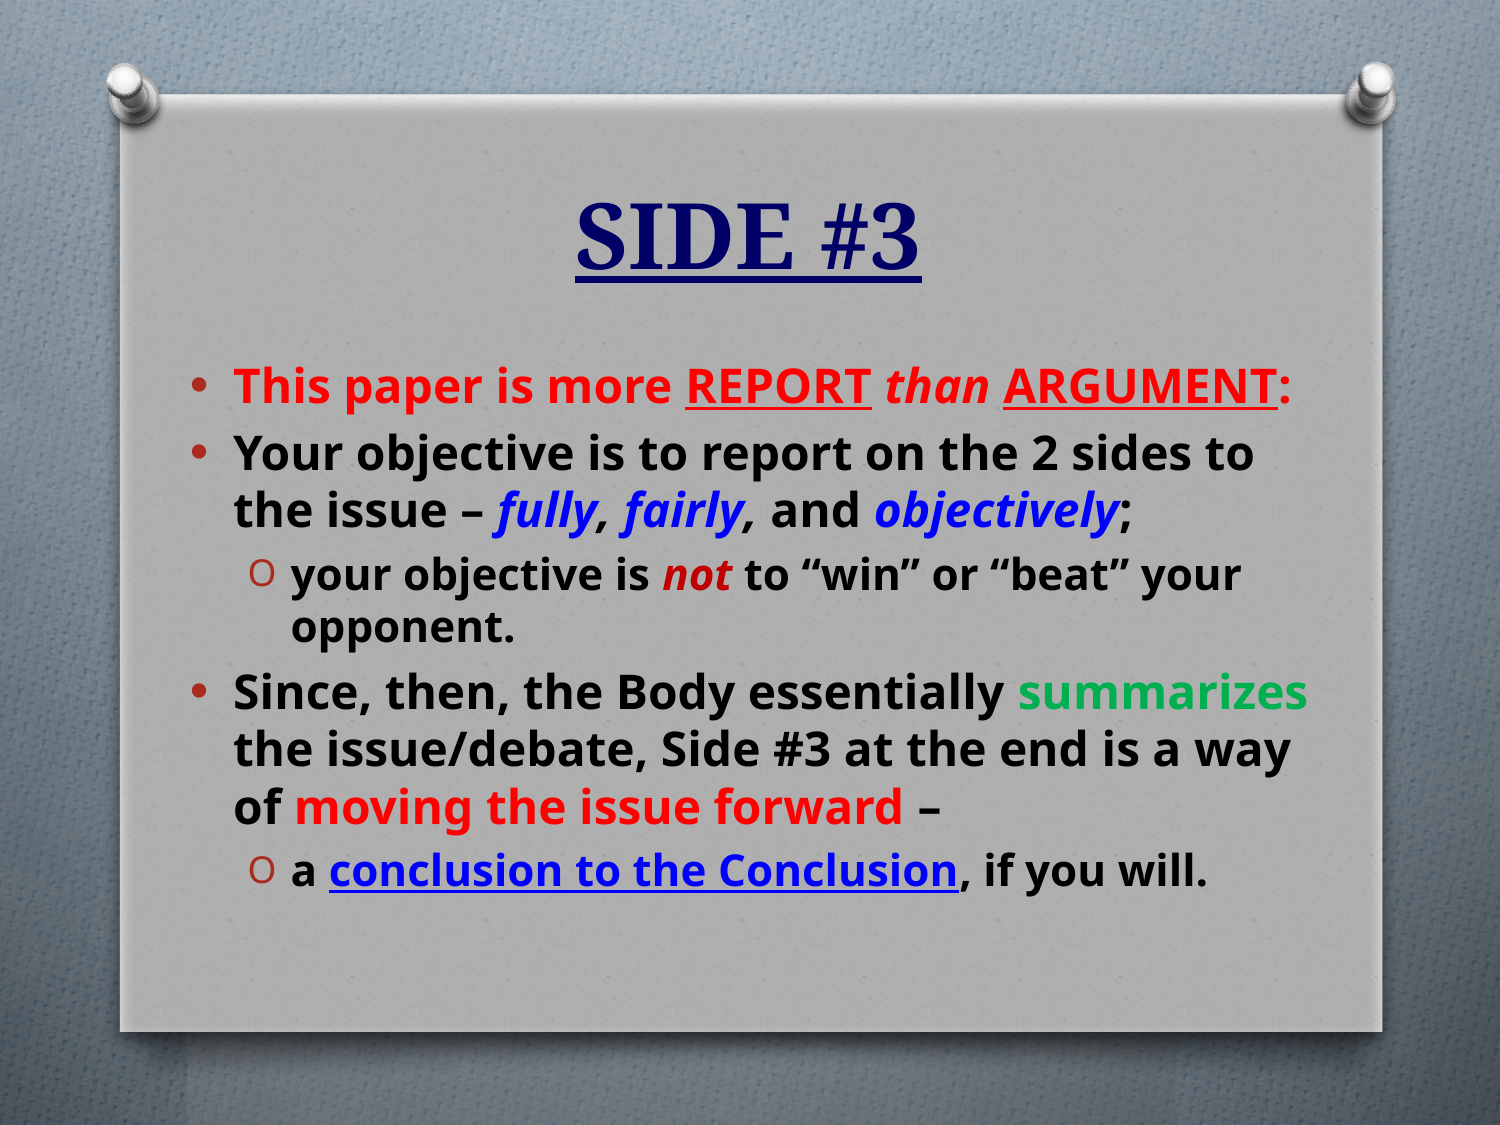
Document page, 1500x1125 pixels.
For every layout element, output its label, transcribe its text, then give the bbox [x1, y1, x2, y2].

title SIDE #3 [174, 134, 1323, 332]
picture [75, 29, 198, 153]
list This paper is more REPORT than ARGUMENT: Your objective is to report on the 2 sides to the issue – fully, fairly, and objectively; your objective is not to “win” or “beat” your opponent. Since, then, the Body essentially summarizes the issue/debate, Side #3 at the end is a way of moving the issue forward – a conclusion to the Conclusion, if you will. [174, 347, 1325, 1000]
picture [1317, 35, 1439, 156]
